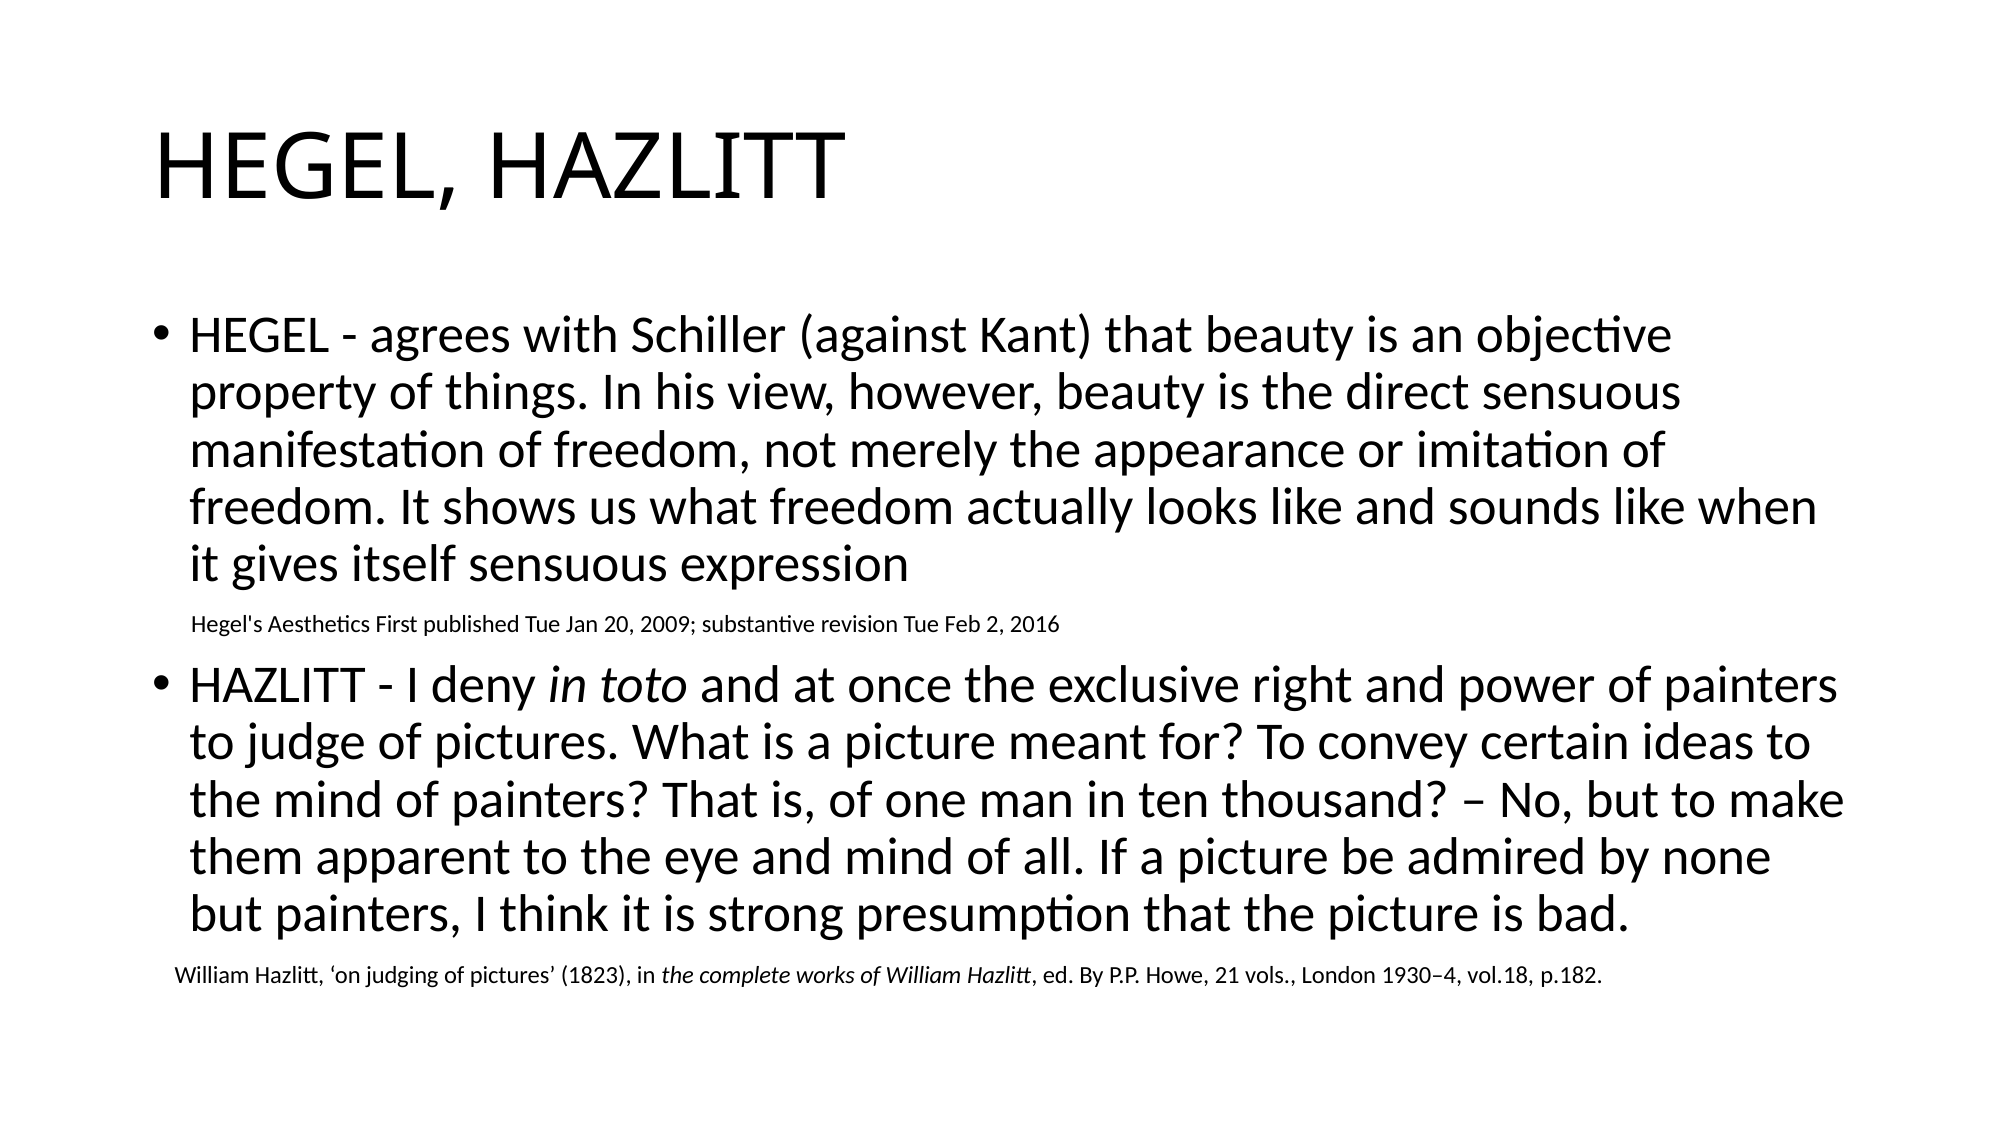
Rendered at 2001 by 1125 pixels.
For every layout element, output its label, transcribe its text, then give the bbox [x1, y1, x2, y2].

title HEGEL, HAZLITT [137, 59, 1863, 278]
list HEGEL - agrees with Schiller (against Kant) that beauty is an objective property of things. In his view, however, beauty is the direct sensuous manifestation of freedom, not merely the appearance or imitation of freedom. It shows us what freedom actually looks like and sounds like when it gives itself sensuous expression Hegel's Aesthetics First published Tue Jan 20, 2009; substantive revision Tue Feb 2, 2016 HAZLITT - I deny in toto and at once the exclusive right and power of painters to judge of pictures. What is a picture meant for? To convey certain ideas to the mind of painters? That is, of one man in ten thousand? – No, but to make them apparent to the eye and mind of all. If a picture be admired by none but painters, I think it is strong presumption that the picture is bad. William Hazlitt, ‘on judging of pictures’ (1823), in the complete works of William Hazlitt, ed. By P.P. Howe, 21 vols., London 1930–4, vol.18, p.182. [137, 299, 1863, 1014]
